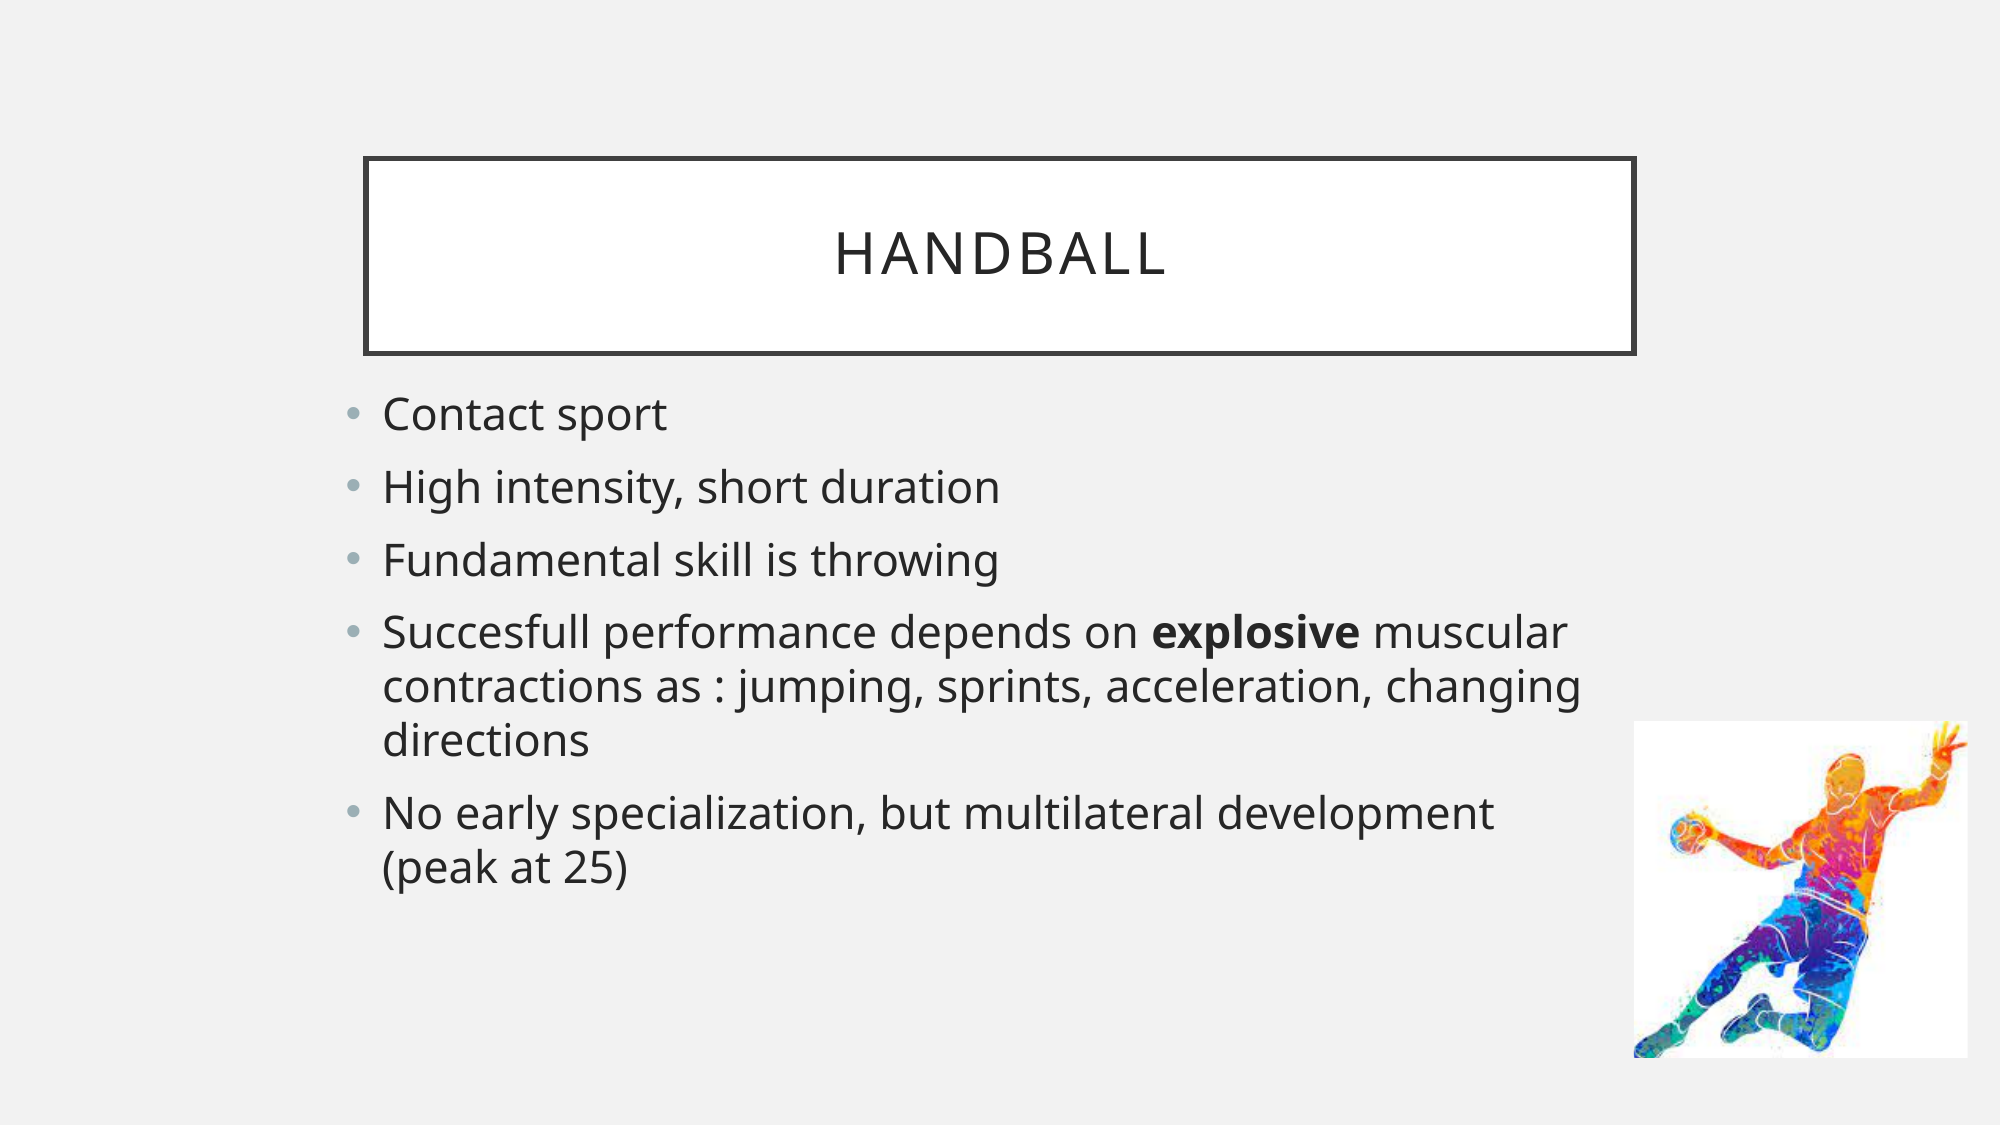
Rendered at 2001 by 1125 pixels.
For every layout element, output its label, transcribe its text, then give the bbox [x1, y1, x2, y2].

title Handball [363, 156, 1637, 356]
list Contact sport High intensity, short duration Fundamental skill is throwing Succesfull performance depends on explosive muscular contractions as : jumping, sprints, acceleration, changing directions No early specialization, but multilateral development (peak at 25) [330, 378, 1634, 904]
picture [1633, 721, 1968, 1058]
